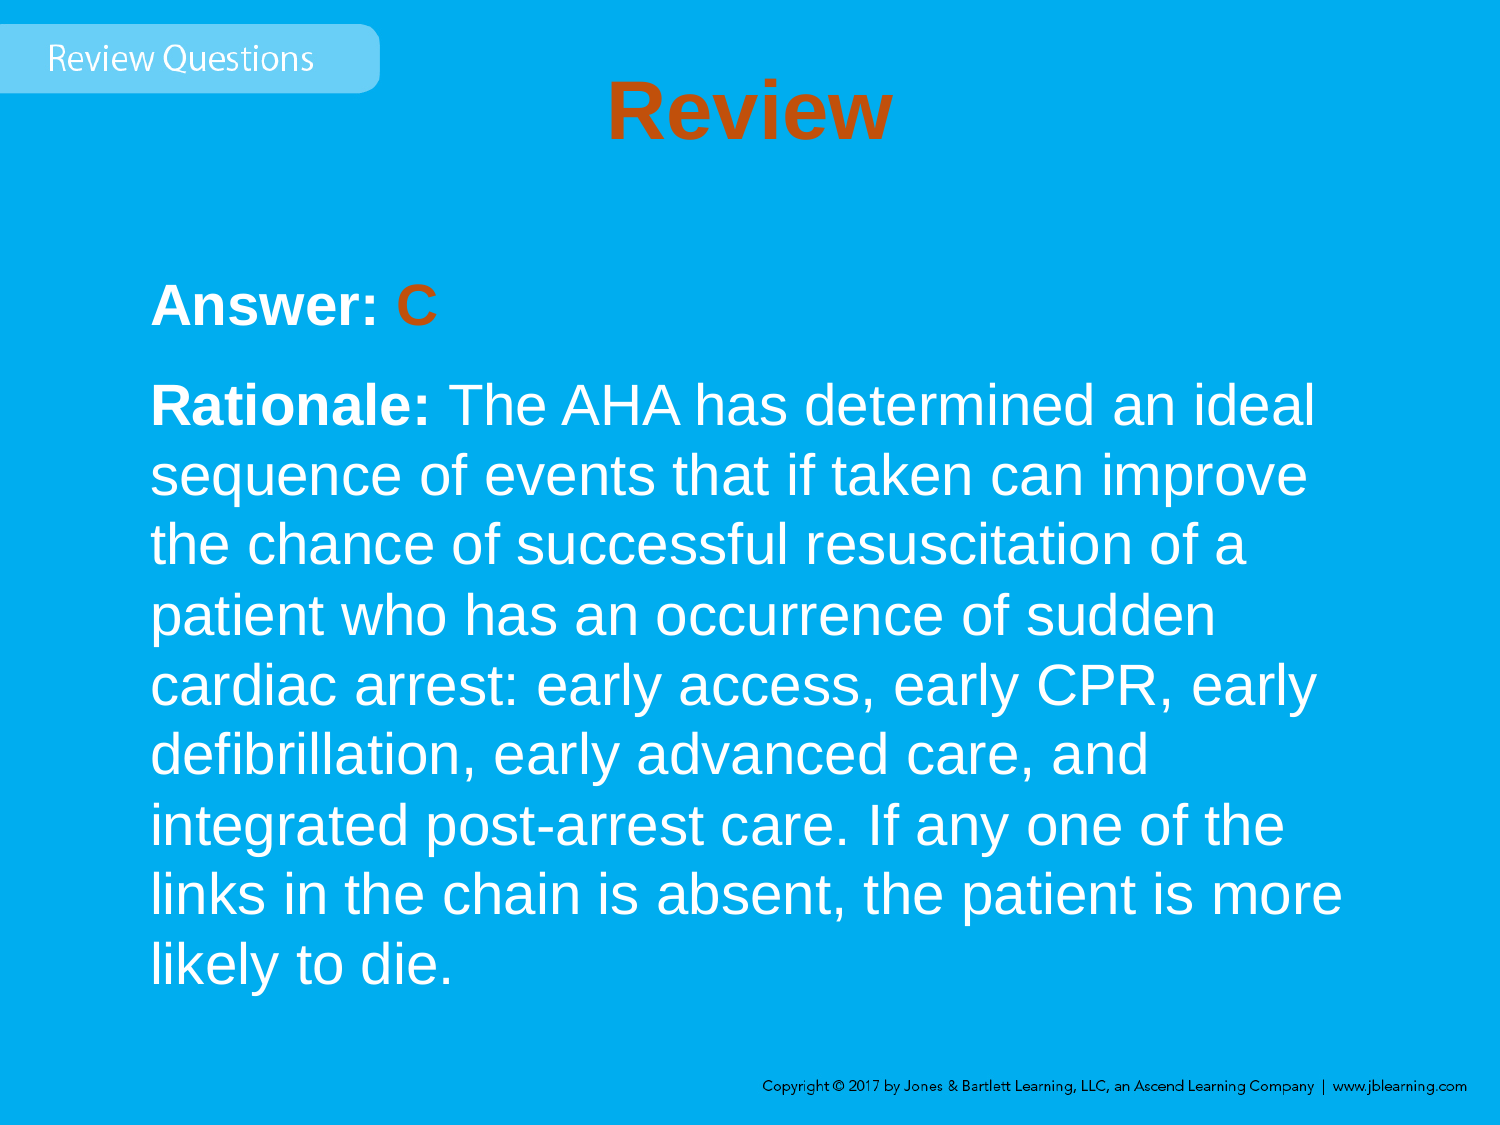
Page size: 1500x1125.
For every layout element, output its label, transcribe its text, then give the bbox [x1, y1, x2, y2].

list Answer: C Rationale: The AHA has determined an ideal sequence of events that if taken can improve the chance of successful resuscitation of a patient who has an occurrence of sudden cardiac arrest: early access, early CPR, early defibrillation, early advanced care, and integrated post-arrest care. If any one of the links in the chain is absent, the patient is more likely to die. [111, 236, 1389, 1027]
title Review [112, 37, 1388, 188]
picture [0, 25, 377, 93]
